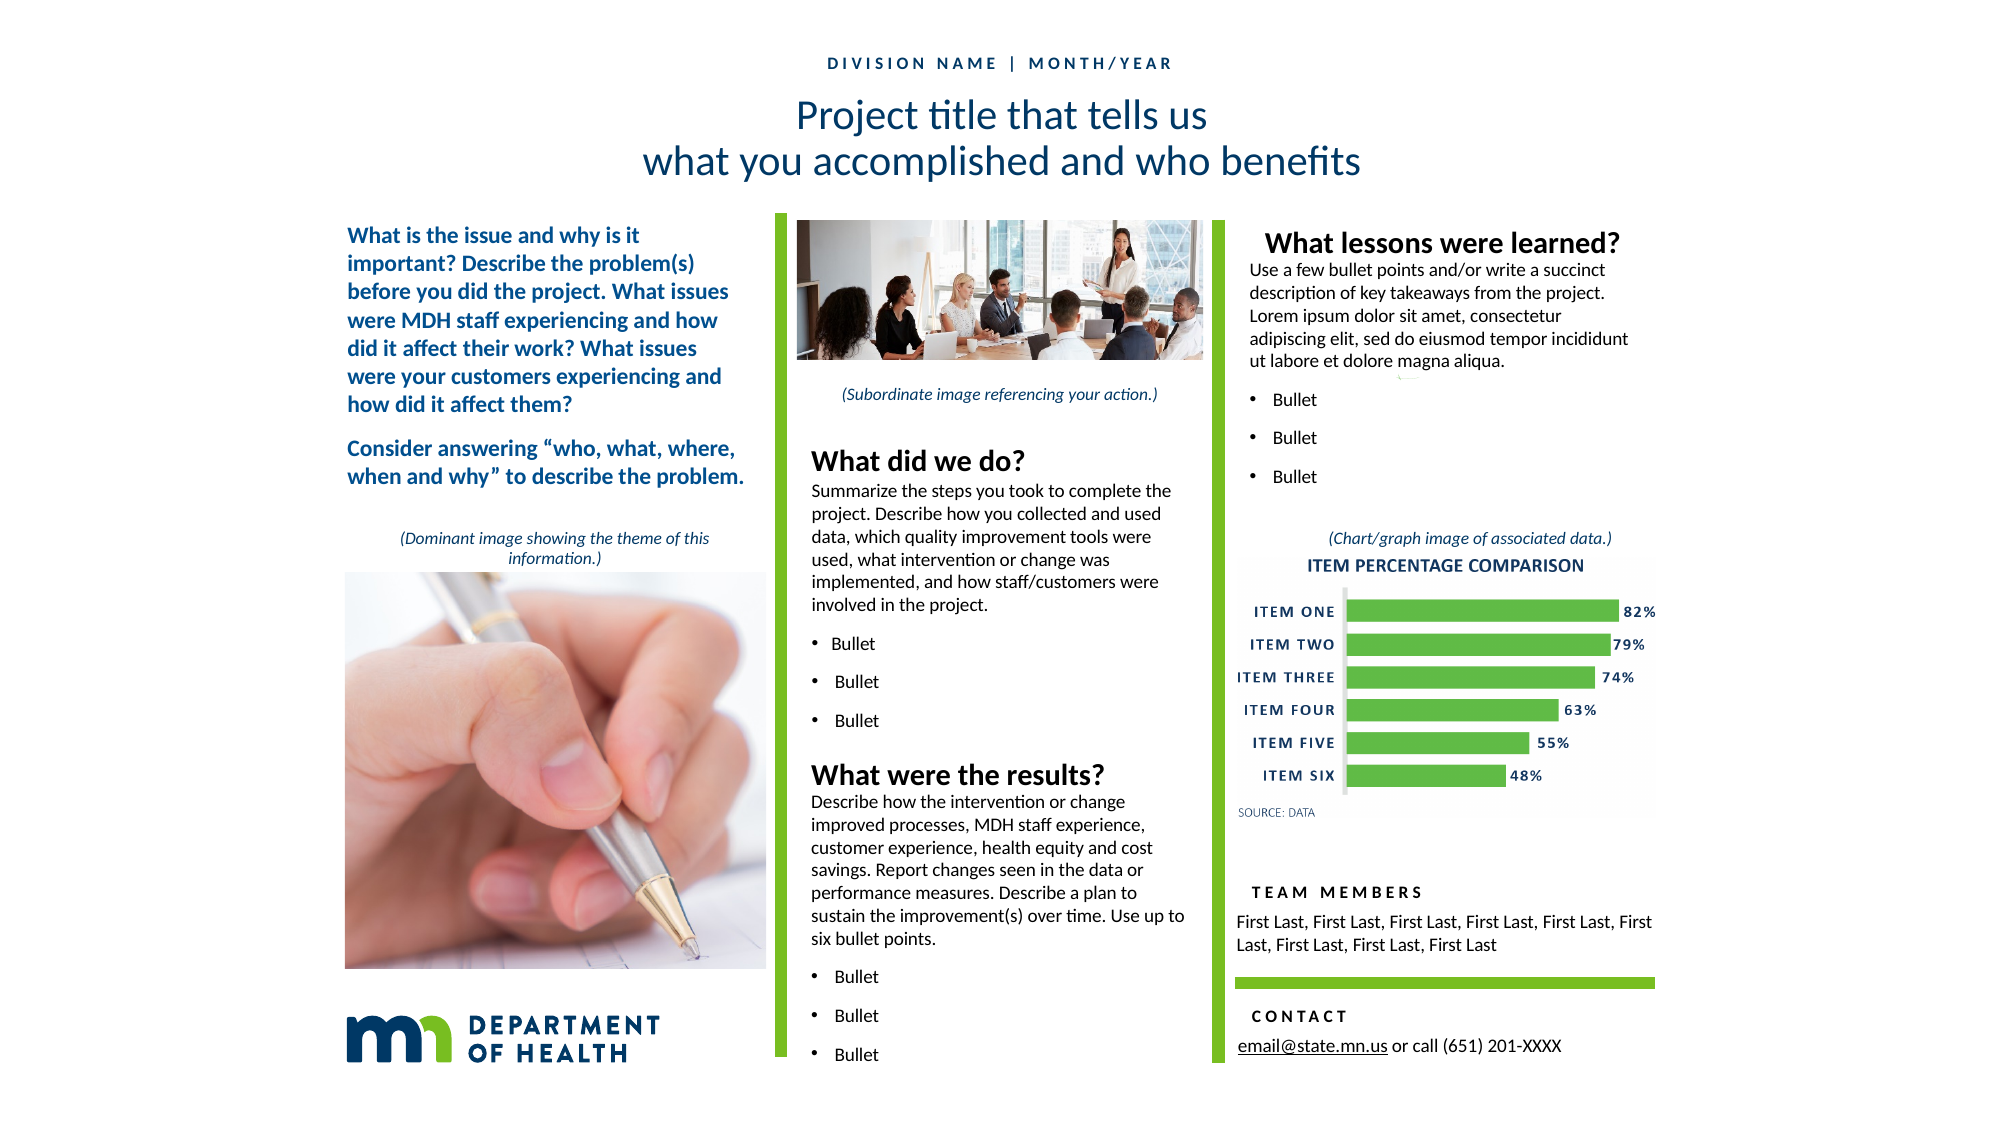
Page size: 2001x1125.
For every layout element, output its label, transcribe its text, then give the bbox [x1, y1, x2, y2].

picture [796, 220, 1204, 360]
text_box (Dominant image showing the theme of this information.) [344, 519, 766, 563]
text_box email@state.mn.us or call (651) 201-XXXX [1234, 1032, 1656, 1063]
text_box (Subordinate image referencing your action.) [796, 375, 1204, 406]
picture [346, 1015, 660, 1063]
title Project title that tells us what you accomplished and who benefits [333, 84, 1672, 193]
text_box Summarize the steps you took to complete the project. Describe how you collected and used data, which quality improvement tools were used, what intervention or change was implemented, and how staff/customers were involved in the project. Bullet Bullet Bullet [796, 471, 1204, 736]
text_box What were the results? [796, 751, 1204, 781]
text_box TEAM MEMBERS [1237, 875, 1657, 907]
text_box First Last, First Last, First Last, First Last, First Last, First Last, First Last, First Last, First Last [1233, 907, 1657, 967]
text_box Use a few bullet points and/or write a succinct description of key takeaways from the project. Lorem ipsum dolor sit amet, consectetur adipiscing elit, sed do eiusmod tempor incididunt ut labore et dolore magna aliqua. Bullet Bullet Bullet [1234, 249, 1657, 499]
text_box DIVISION NAME | MONTH/YEAR [312, 44, 1687, 69]
picture [1236, 557, 1656, 818]
text_box What is the issue and why is it important? Describe the problem(s) before you did the project. What issues were MDH staff experiencing and how did it affect their work? What issues were your customers experiencing and how did it affect them? Consider answering “who, what, where, when and why” to describe the problem. [344, 218, 750, 499]
picture [344, 572, 767, 969]
text_box (Chart/graph image of associated data.) [1254, 519, 1687, 550]
text_box What did we do? [796, 438, 1204, 471]
text_box CONTACT [1237, 999, 1657, 1033]
text_box Describe how the intervention or change improved processes, MDH staff experience, customer experience, health equity and cost savings. Report changes seen in the data or performance measures. Describe a plan to sustain the improvement(s) over time. Use up to six bullet points. Bullet Bullet Bullet [796, 781, 1204, 1054]
text_box What lessons were learned? [1250, 219, 1657, 260]
